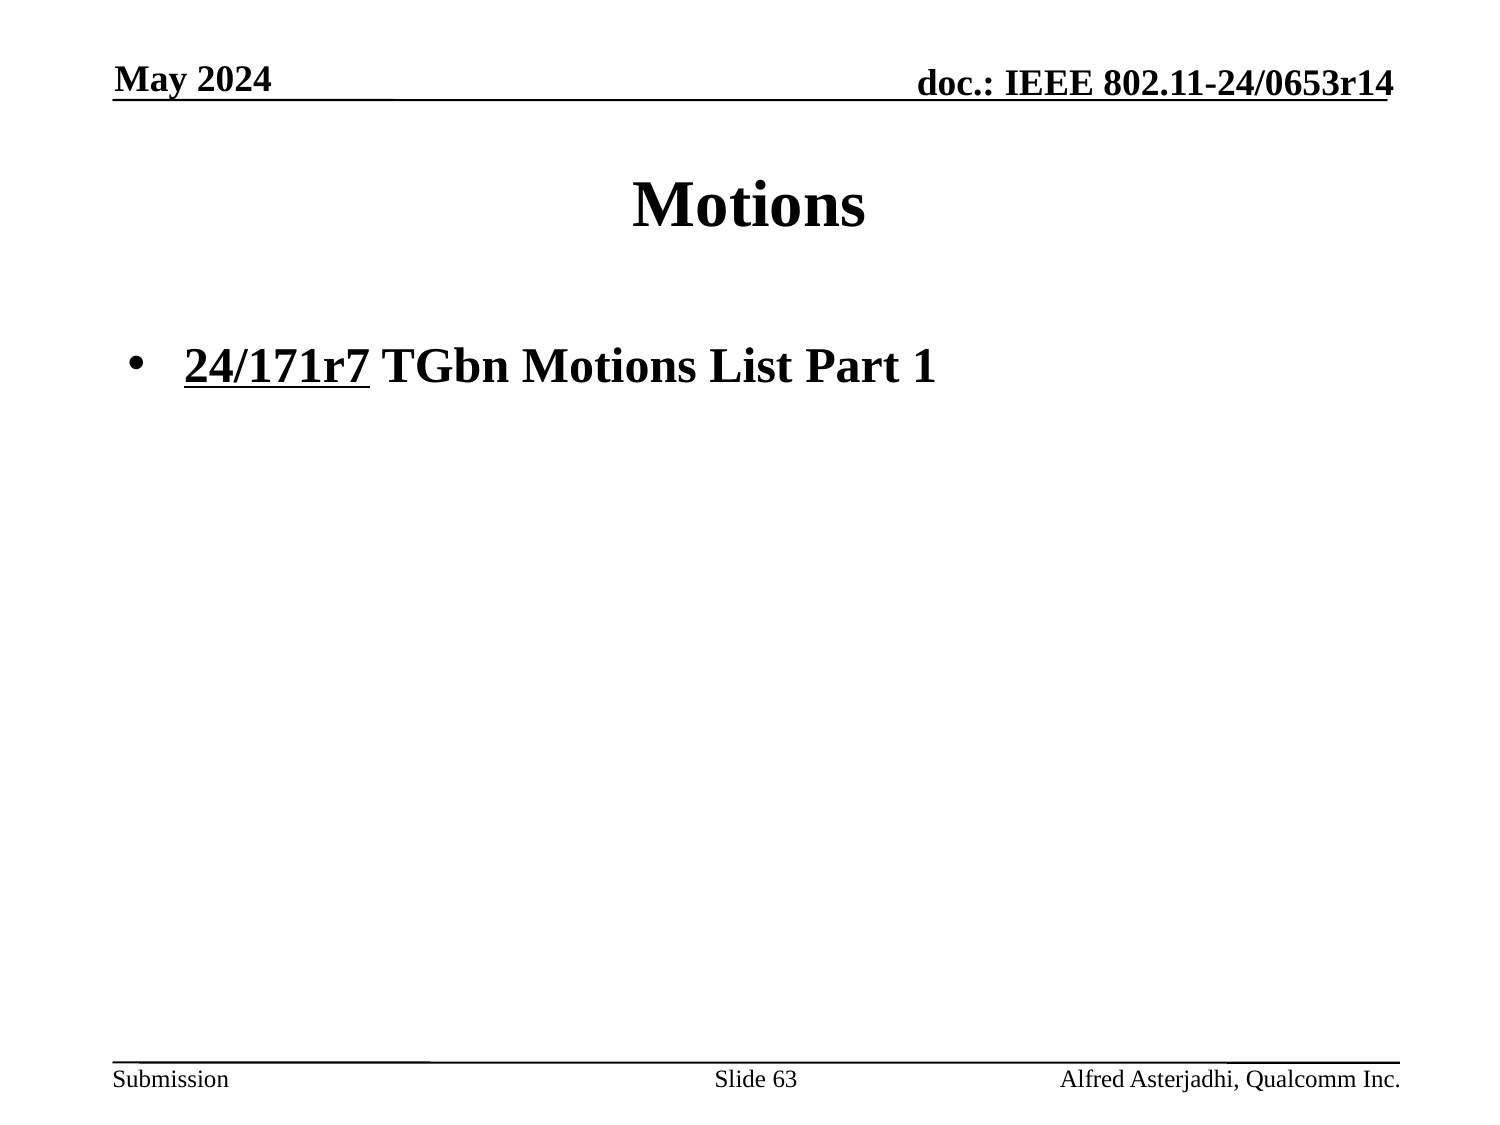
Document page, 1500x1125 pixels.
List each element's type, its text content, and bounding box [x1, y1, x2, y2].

footer Alfred Asterjadhi, Qualcomm Inc. [878, 1061, 1402, 1093]
title Motions [112, 112, 1388, 288]
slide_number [114, 54, 423, 100]
list 24/171r7 TGbn Motions List Part 1 [112, 324, 1388, 1000]
slide_number Slide 63 [712, 1061, 800, 1123]
